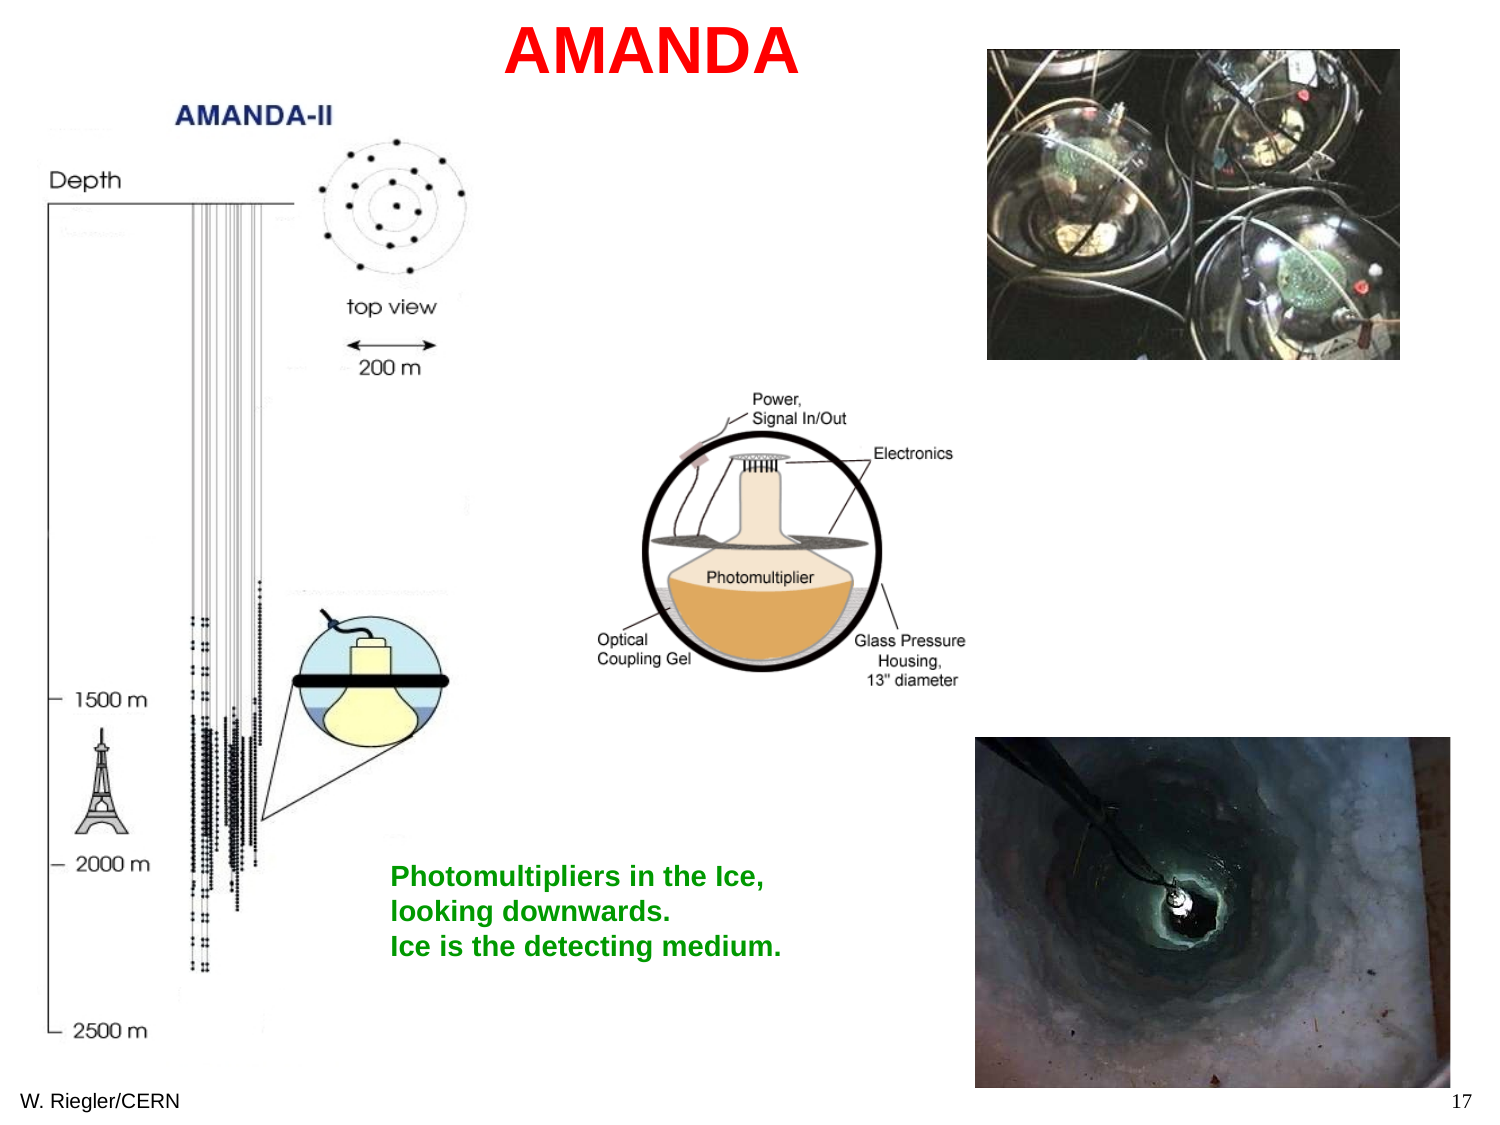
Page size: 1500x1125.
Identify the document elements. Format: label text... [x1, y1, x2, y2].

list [974, 737, 1451, 1088]
picture [562, 362, 1013, 723]
picture [37, 99, 476, 1068]
text_box Photomultipliers in the Ice, looking downwards. Ice is the detecting medium. [479, 849, 798, 970]
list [987, 49, 1401, 360]
text_box AMANDA [488, 0, 816, 95]
footer W. Riegler/CERN [0, 1062, 226, 1125]
slide_number 17 [1399, 1062, 1488, 1125]
